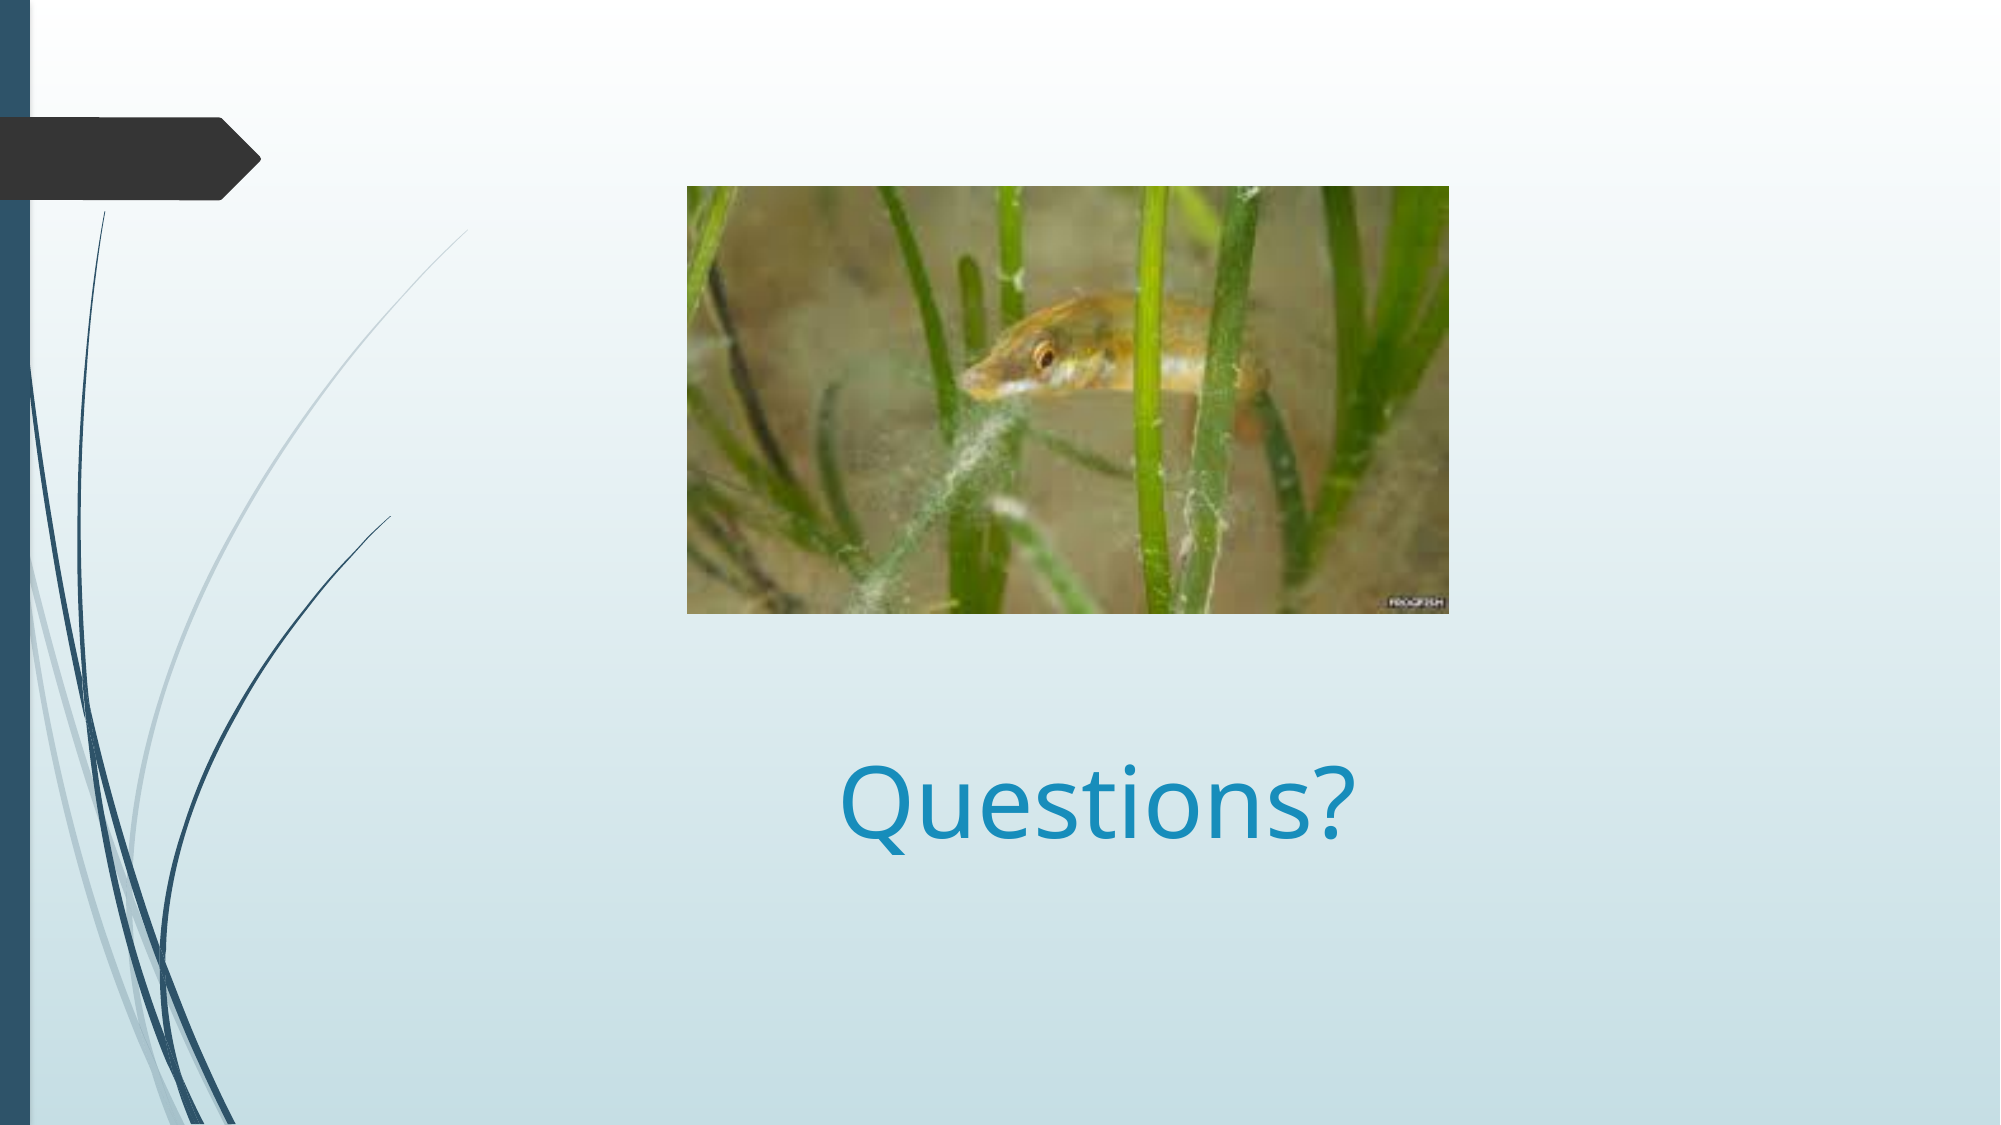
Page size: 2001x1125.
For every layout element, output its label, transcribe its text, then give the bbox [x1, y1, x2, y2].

picture [687, 186, 1450, 614]
title Questions? [366, 730, 1829, 942]
